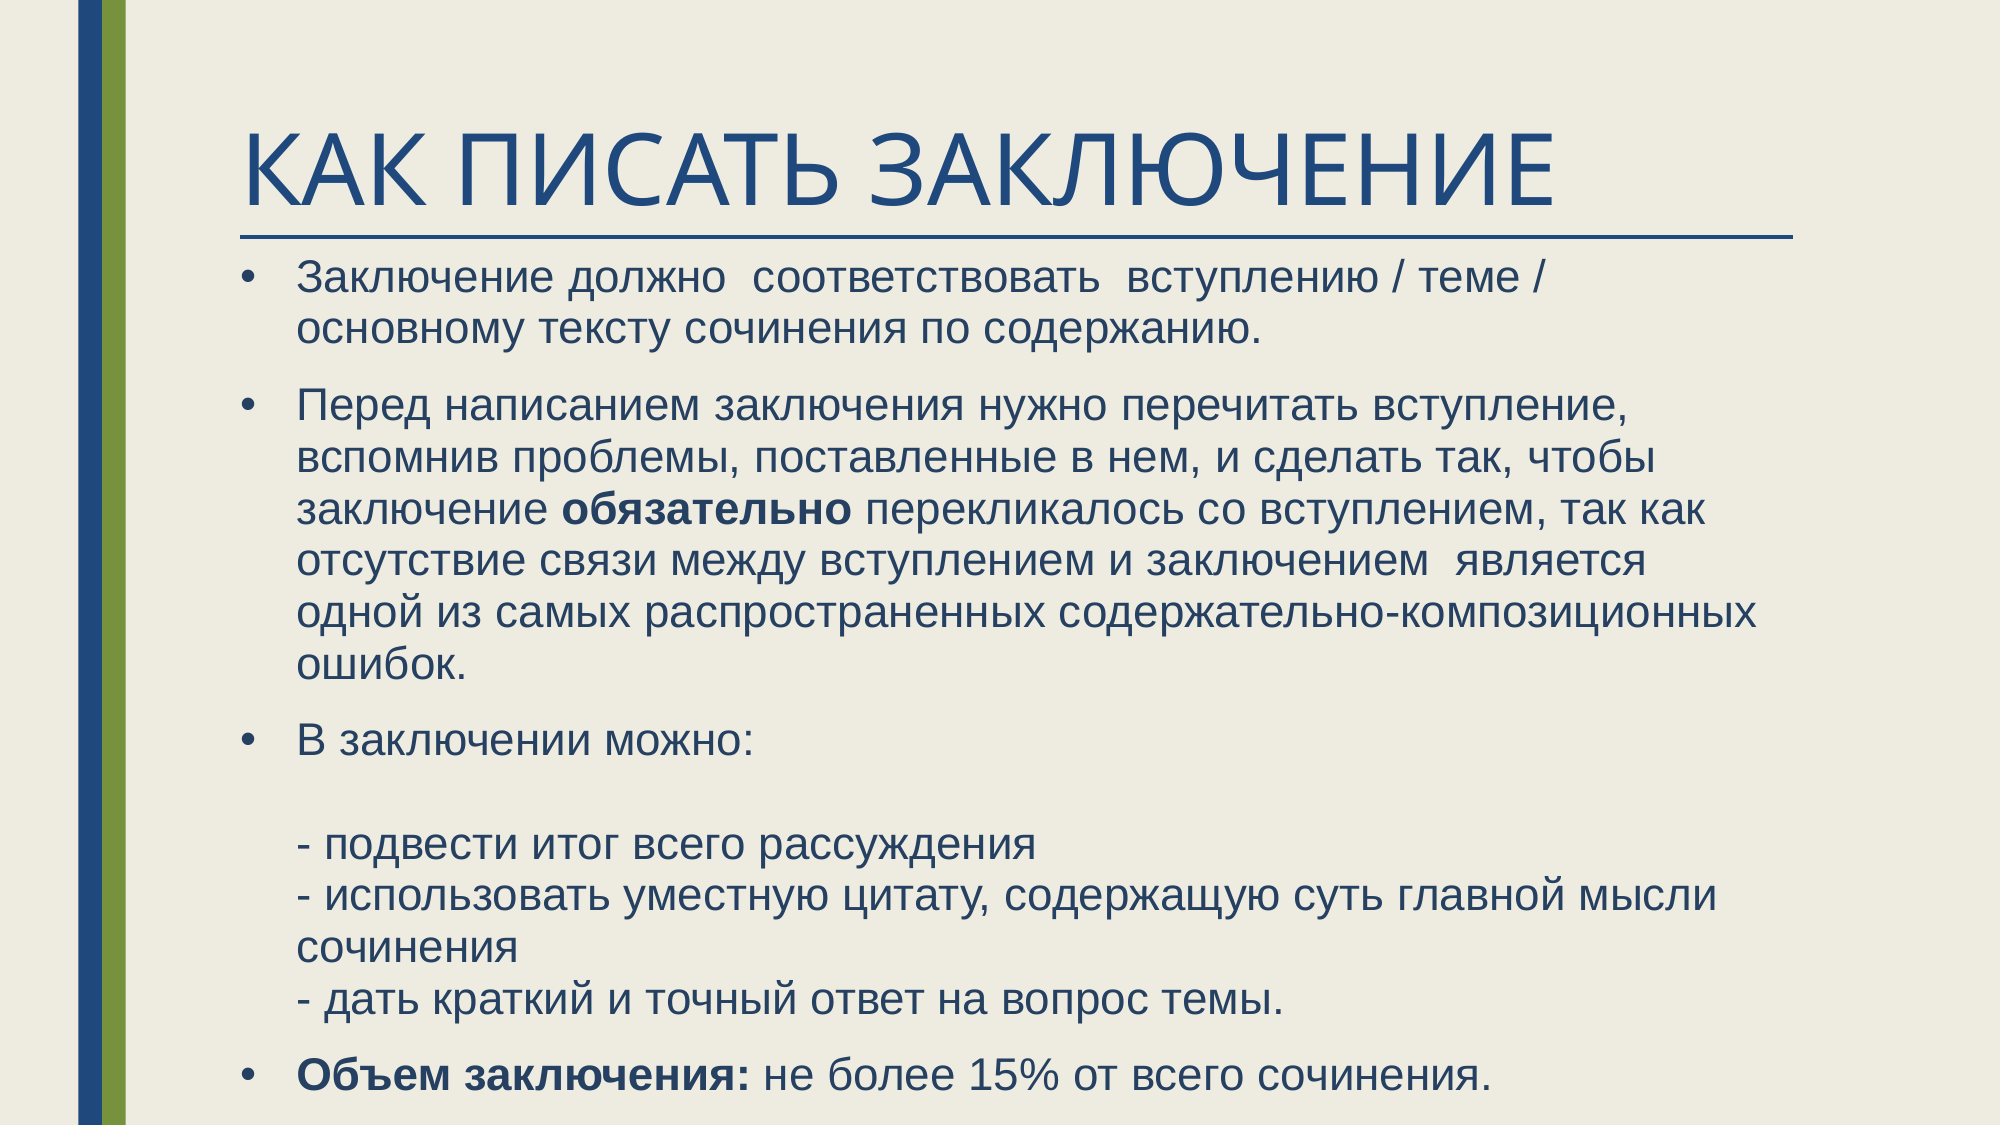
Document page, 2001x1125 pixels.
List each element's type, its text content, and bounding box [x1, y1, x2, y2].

title КАК ПИСАТЬ ЗАКЛЮЧЕНИЕ [225, 112, 1800, 231]
list Заключение должно соответствовать вступлению / теме / основному тексту сочинения по содержанию. Перед написанием заключения нужно перечитать вступление, вспомнив проблемы, поставленные в нем, и сделать так, чтобы заключение обязательно перекликалось со вступлением, так как отсутствие связи между вступлением и заключением является одной из самых распространенных содержательно-композиционных ошибок. В заключении можно: - подвести итог всего рассуждения - использовать уместную цитату, содержащую суть главной мысли сочинения - дать краткий и точный ответ на вопрос темы. Объем заключения: не более 15% от всего сочинения. [225, 243, 1800, 963]
